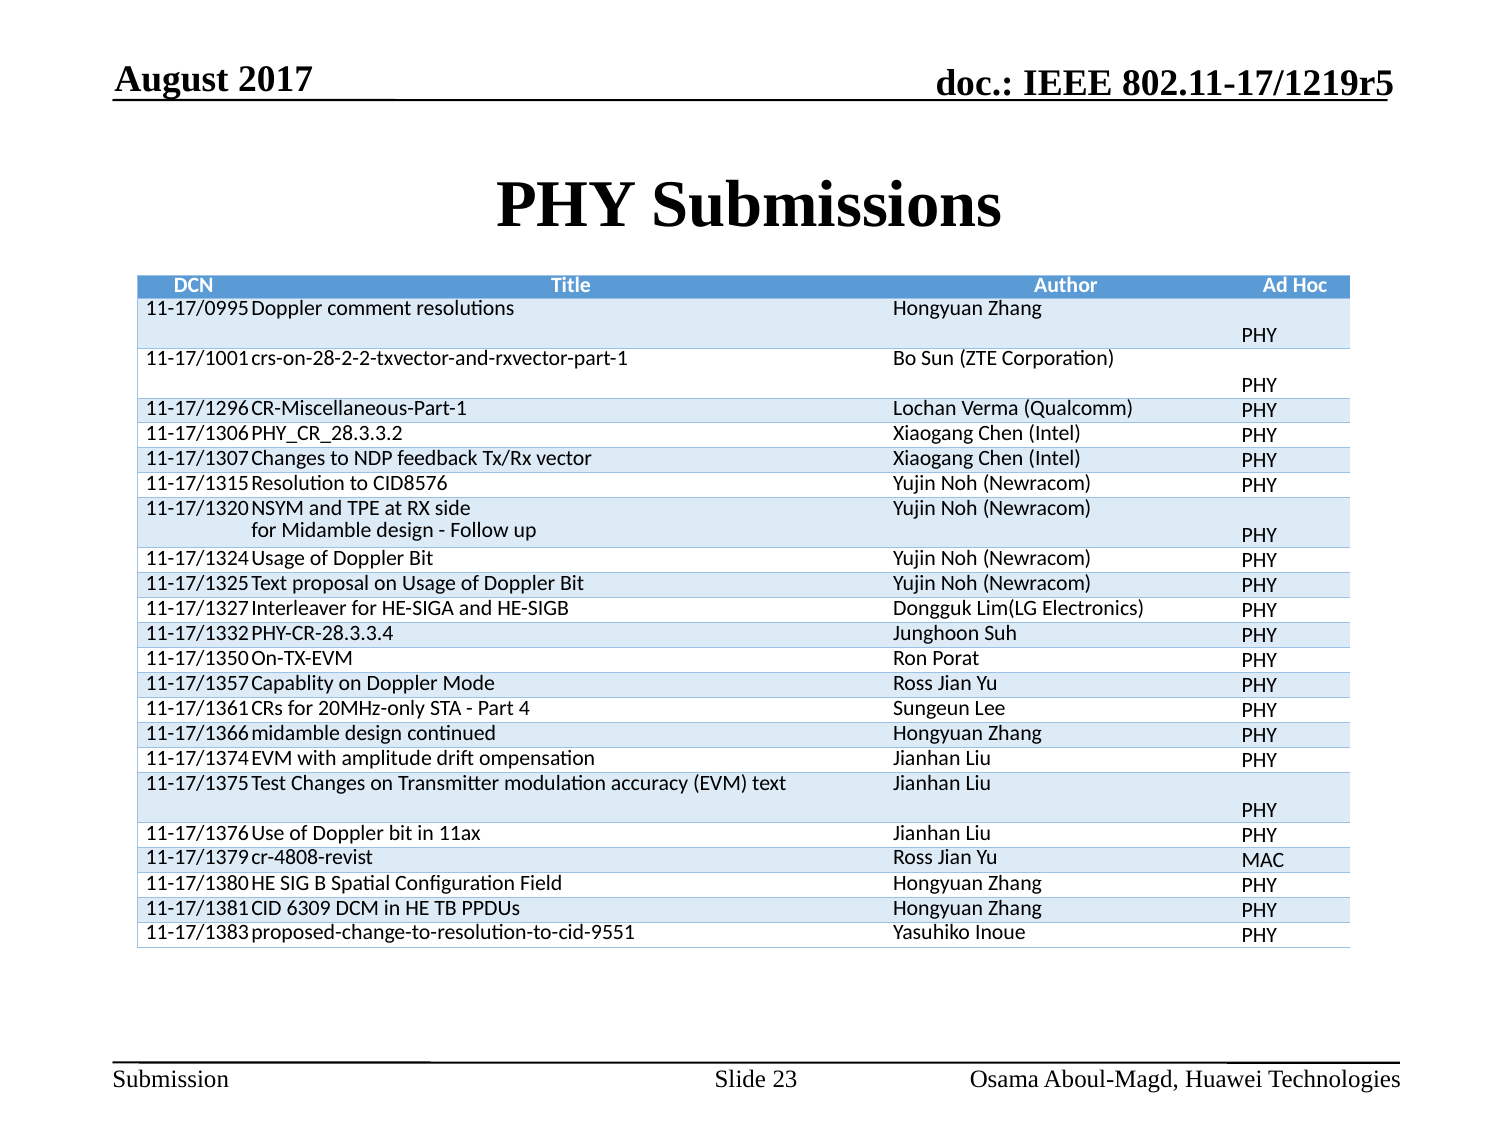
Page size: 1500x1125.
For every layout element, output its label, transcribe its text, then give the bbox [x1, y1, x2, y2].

table_cell PHY [1240, 623, 1350, 647]
table_cell 11-17/1361 [138, 698, 250, 722]
table_cell 11-17/1307 [138, 448, 250, 472]
table_cell Capablity on Doppler Mode [250, 673, 892, 697]
table_cell CRs for 20MHz-only STA - Part 4 [250, 698, 892, 722]
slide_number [114, 54, 423, 100]
table_cell midamble design continued [250, 723, 892, 747]
table_cell Ross Jian Yu [892, 848, 1240, 872]
table_cell 11-17/1324 [138, 548, 250, 572]
table_cell 11-17/1325 [138, 573, 250, 597]
table_cell crs-on-28-2-2-txvector-and-rxvector-part-1 [250, 349, 892, 398]
table_cell 11-17/1383 [138, 923, 250, 947]
table_cell Jianhan Liu [892, 773, 1240, 822]
table_cell Dongguk Lim(LG Electronics) [892, 598, 1240, 622]
table_cell Sungeun Lee [892, 698, 1240, 722]
table_cell 11-17/1296 [138, 399, 250, 422]
table_cell PHY [1240, 423, 1350, 447]
table_cell PHY_CR_28.3.3.2 [250, 423, 892, 447]
table_cell 11-17/1374 [138, 748, 250, 772]
table_cell Xiaogang Chen (Intel) [892, 448, 1240, 472]
table_cell Yujin Noh (Newracom) [892, 548, 1240, 572]
table_cell PHY [1240, 349, 1350, 398]
table_cell PHY [1240, 573, 1350, 597]
table_cell 11-17/0995 [138, 299, 250, 348]
table_cell 11-17/1366 [138, 723, 250, 747]
table_cell Hongyuan Zhang [892, 299, 1240, 348]
table_cell cr-4808-revist [250, 848, 892, 872]
table_cell PHY-CR-28.3.3.4 [250, 623, 892, 647]
table_cell Text proposal on Usage of Doppler Bit [250, 573, 892, 597]
table_cell MAC [1240, 848, 1350, 872]
table_cell PHY [1240, 498, 1350, 547]
table_cell PHY [1240, 723, 1350, 747]
table_cell Hongyuan Zhang [892, 723, 1240, 747]
table_cell PHY [1240, 448, 1350, 472]
table_cell 11-17/1315 [138, 473, 250, 497]
table_cell 11-17/1380 [138, 873, 250, 897]
table_header DCN [138, 276, 250, 298]
table_cell PHY [1240, 923, 1350, 947]
table_cell On-TX-EVM [250, 648, 892, 672]
table_cell PHY [1240, 898, 1350, 922]
title PHY Submissions [112, 112, 1388, 288]
table_cell 11-17/1357 [138, 673, 250, 697]
table_cell Ron Porat [892, 648, 1240, 672]
table_cell Lochan Verma (Qualcomm) [892, 399, 1240, 422]
table_cell PHY [1240, 873, 1350, 897]
table_cell PHY [1240, 673, 1350, 697]
table_cell 11-17/1306 [138, 423, 250, 447]
table_cell 11-17/1327 [138, 598, 250, 622]
table_cell Bo Sun (ZTE Corporation) [892, 349, 1240, 398]
table_cell Jianhan Liu [892, 823, 1240, 847]
table_cell Interleaver for HE-SIGA and HE-SIGB [250, 598, 892, 622]
table_header Title [250, 276, 892, 298]
table_cell PHY [1240, 548, 1350, 572]
table_header Ad Hoc [1240, 276, 1350, 298]
table_cell Resolution to CID8576 [250, 473, 892, 497]
table_cell Hongyuan Zhang [892, 873, 1240, 897]
table_cell Doppler comment resolutions [250, 299, 892, 348]
table_cell 11-17/1001 [138, 349, 250, 398]
footer Osama Aboul-Magd, Huawei Technologies [878, 1061, 1402, 1093]
slide_number Slide 23 [712, 1061, 800, 1123]
table_cell 11-17/1320 [138, 498, 250, 547]
table_cell 11-17/1332 [138, 623, 250, 647]
table_header Author [892, 276, 1240, 298]
table_cell CR-Miscellaneous-Part-1 [250, 399, 892, 422]
table_cell NSYM and TPE at RX side for Midamble design - Follow up [250, 498, 892, 547]
table_cell 11-17/1381 [138, 898, 250, 922]
table_cell 11-17/1376 [138, 823, 250, 847]
table_cell 11-17/1375 [138, 773, 250, 822]
table_cell PHY [1240, 399, 1350, 422]
table_cell Changes to NDP feedback Tx/Rx vector [250, 448, 892, 472]
table_cell Test Changes on Transmitter modulation accuracy (EVM) text [250, 773, 892, 822]
table_cell proposed-change-to-resolution-to-cid-9551 [250, 923, 892, 947]
table_cell HE SIG B Spatial Configuration Field [250, 873, 892, 897]
table_cell 11-17/1350 [138, 648, 250, 672]
table_cell EVM with amplitude drift ompensation [250, 748, 892, 772]
table_cell Usage of Doppler Bit [250, 548, 892, 572]
table_cell PHY [1240, 299, 1350, 348]
table_cell Yasuhiko Inoue [892, 923, 1240, 947]
table_cell Yujin Noh (Newracom) [892, 498, 1240, 547]
table_cell PHY [1240, 773, 1350, 822]
table_cell PHY [1240, 598, 1350, 622]
table_cell PHY [1240, 698, 1350, 722]
table_cell PHY [1240, 748, 1350, 772]
table_cell Ross Jian Yu [892, 673, 1240, 697]
table_cell PHY [1240, 823, 1350, 847]
table_cell 11-17/1379 [138, 848, 250, 872]
table_cell Use of Doppler bit in 11ax [250, 823, 892, 847]
table_cell CID 6309 DCM in HE TB PPDUs [250, 898, 892, 922]
table_cell Jianhan Liu [892, 748, 1240, 772]
table_cell PHY [1240, 648, 1350, 672]
table_cell PHY [1240, 473, 1350, 497]
table_cell Junghoon Suh [892, 623, 1240, 647]
table_cell Hongyuan Zhang [892, 898, 1240, 922]
table_cell Yujin Noh (Newracom) [892, 573, 1240, 597]
table_cell Yujin Noh (Newracom) [892, 473, 1240, 497]
table_cell Xiaogang Chen (Intel) [892, 423, 1240, 447]
